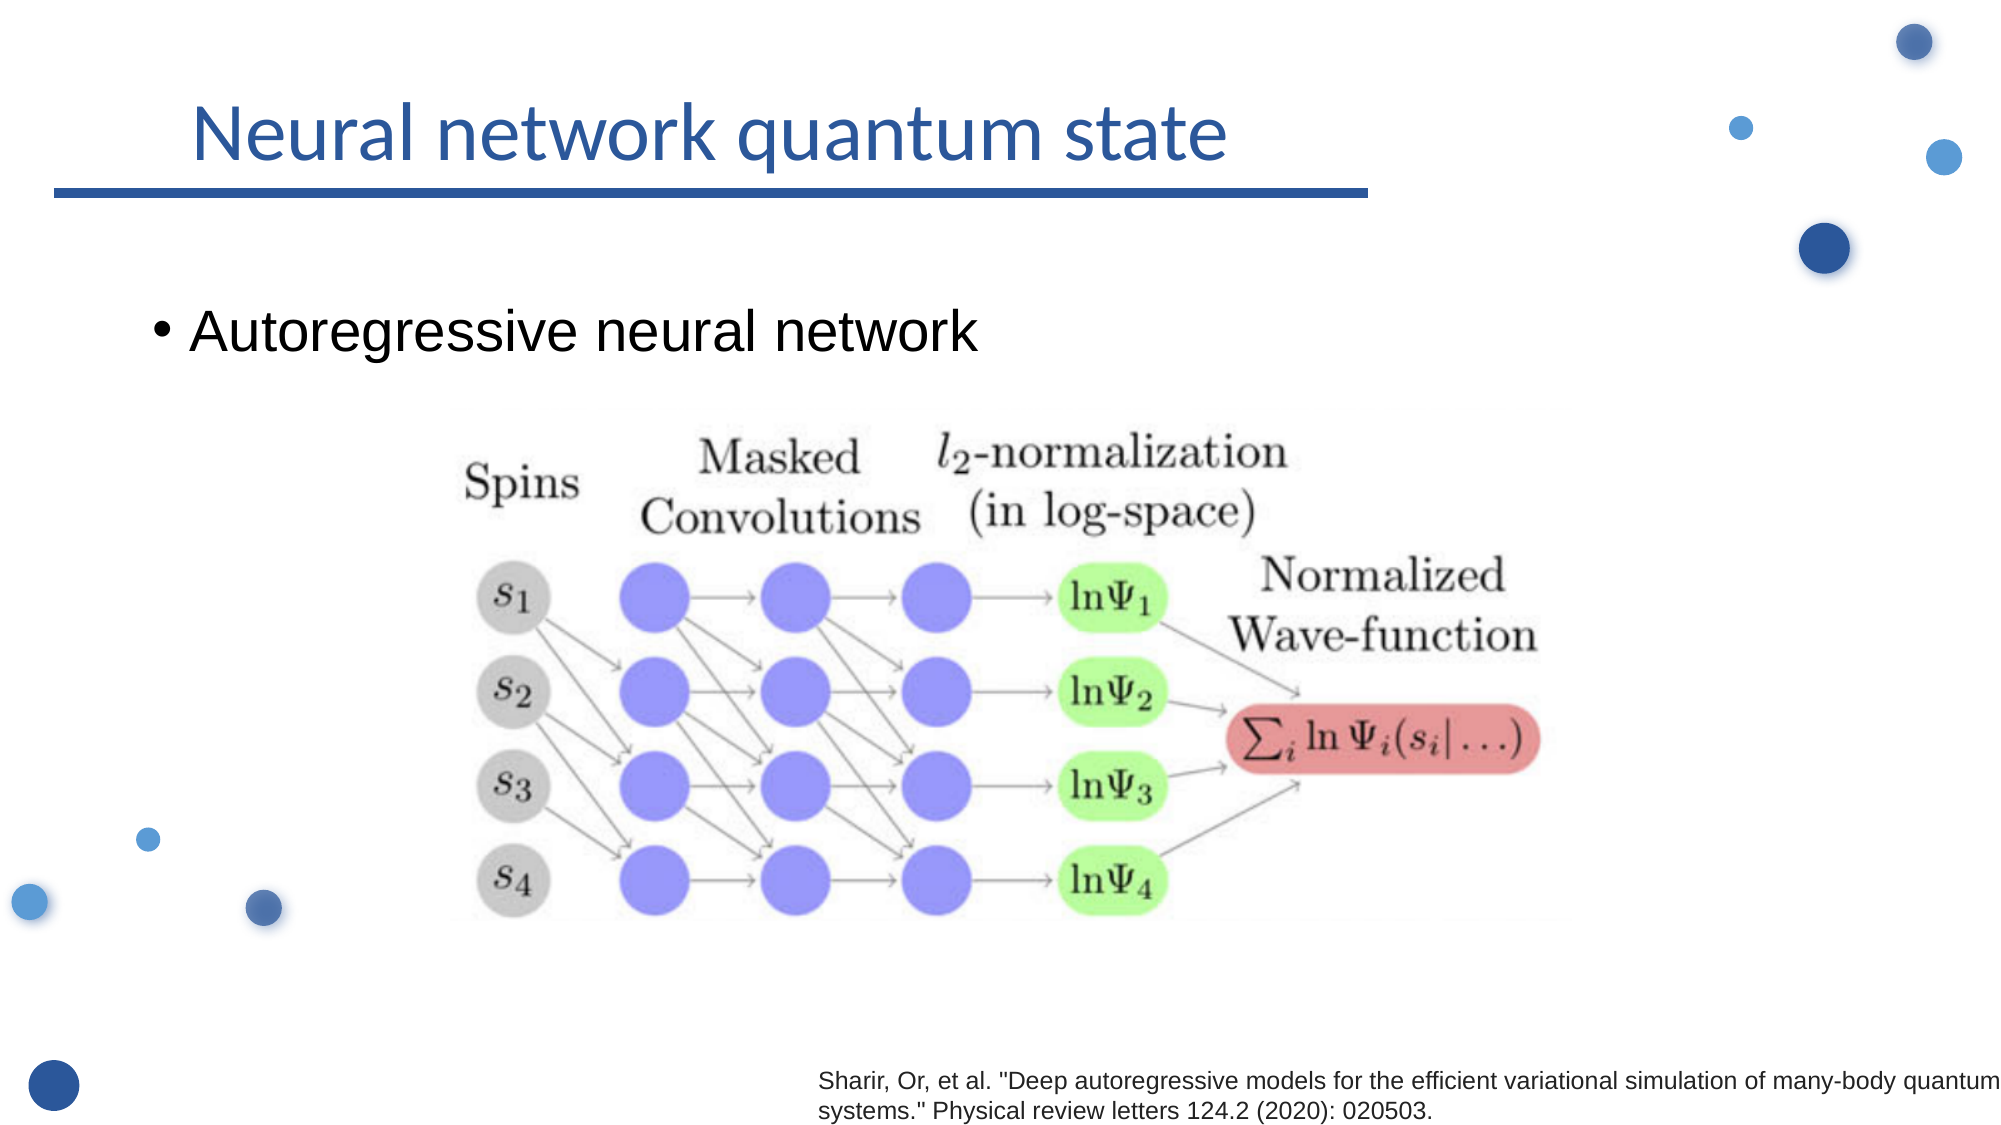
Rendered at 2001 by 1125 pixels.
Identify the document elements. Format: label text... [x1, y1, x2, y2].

text_box [1797, 221, 1851, 251]
text_box Neural network quantum state [53, 69, 1369, 185]
text_box [1727, 114, 1755, 142]
text_box [135, 826, 162, 853]
text_box [10, 882, 49, 922]
text_box Sharir, Or, et al. "Deep autoregressive models for the efficient variational simulation of many-body quantum systems." Physical review letters 124.2 (2020): 020503. [803, 1057, 2000, 1125]
text_box [1924, 138, 1964, 177]
text_box [244, 888, 283, 928]
picture [450, 408, 1572, 921]
text_box [27, 1059, 81, 1112]
text_box [1895, 22, 1934, 62]
list Autoregressive neural network [137, 251, 1863, 966]
